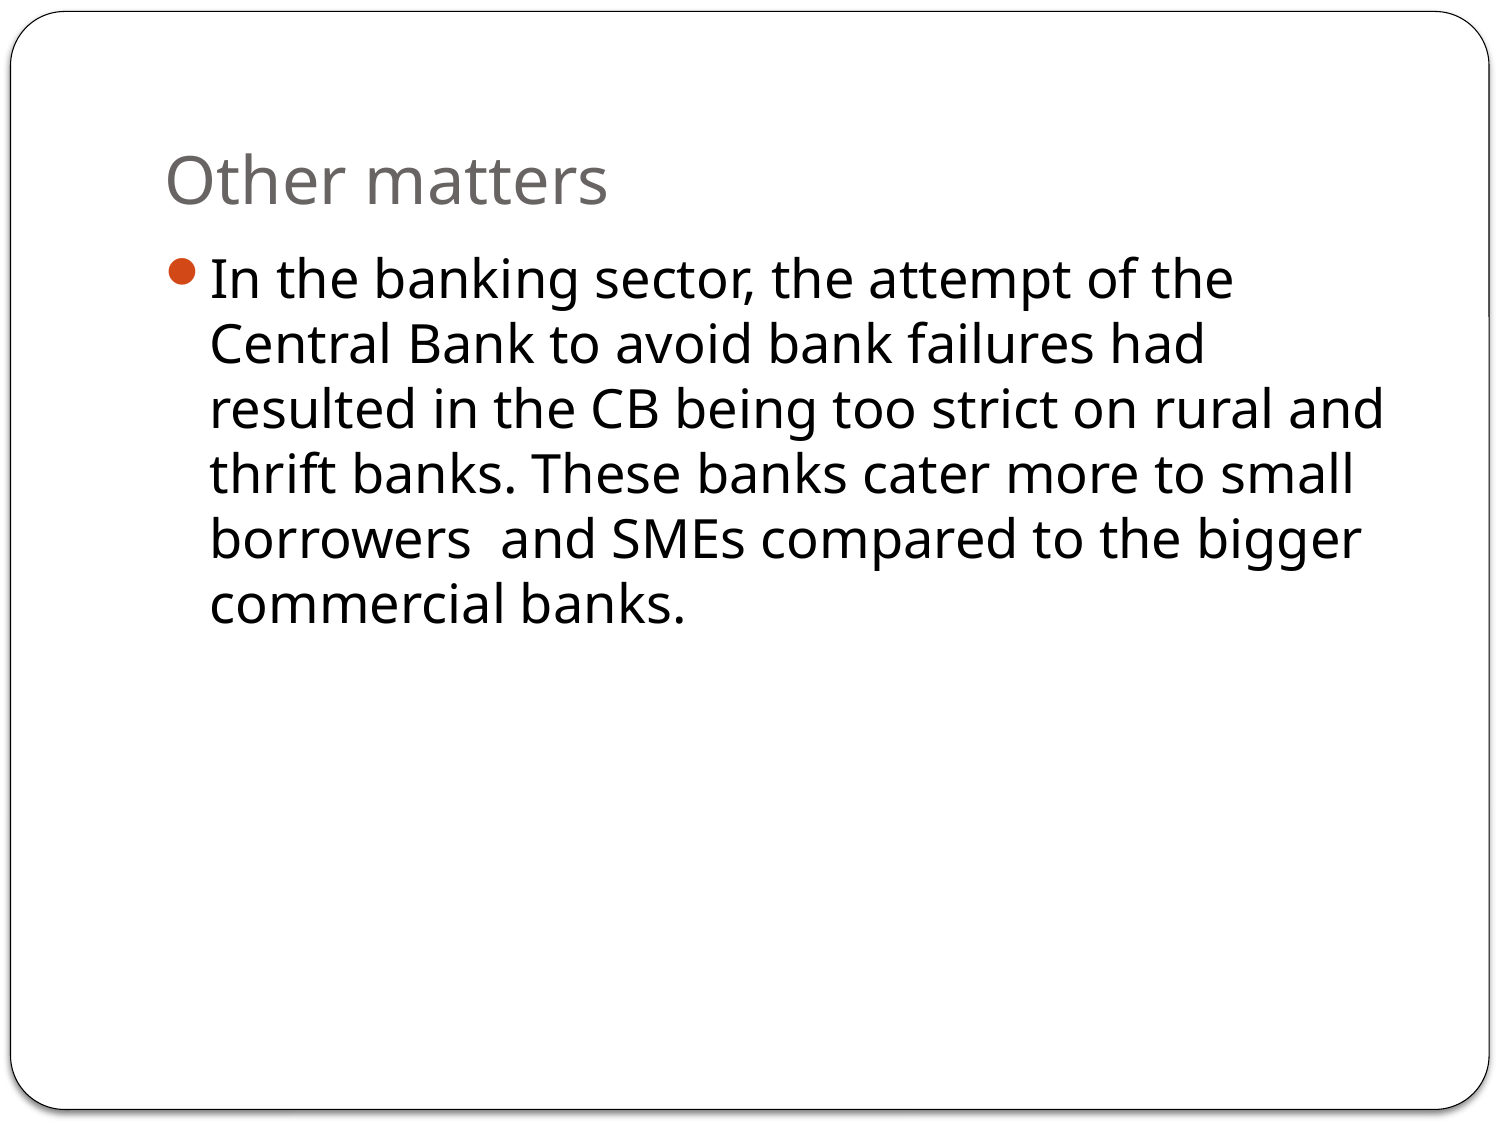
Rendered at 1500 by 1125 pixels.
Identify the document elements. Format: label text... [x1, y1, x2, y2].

list In the banking sector, the attempt of the Central Bank to avoid bank failures had resulted in the CB being too strict on rural and thrift banks. These banks cater more to small borrowers and SMEs compared to the bigger commercial banks. [150, 237, 1425, 988]
title Other matters [150, 45, 1425, 233]
